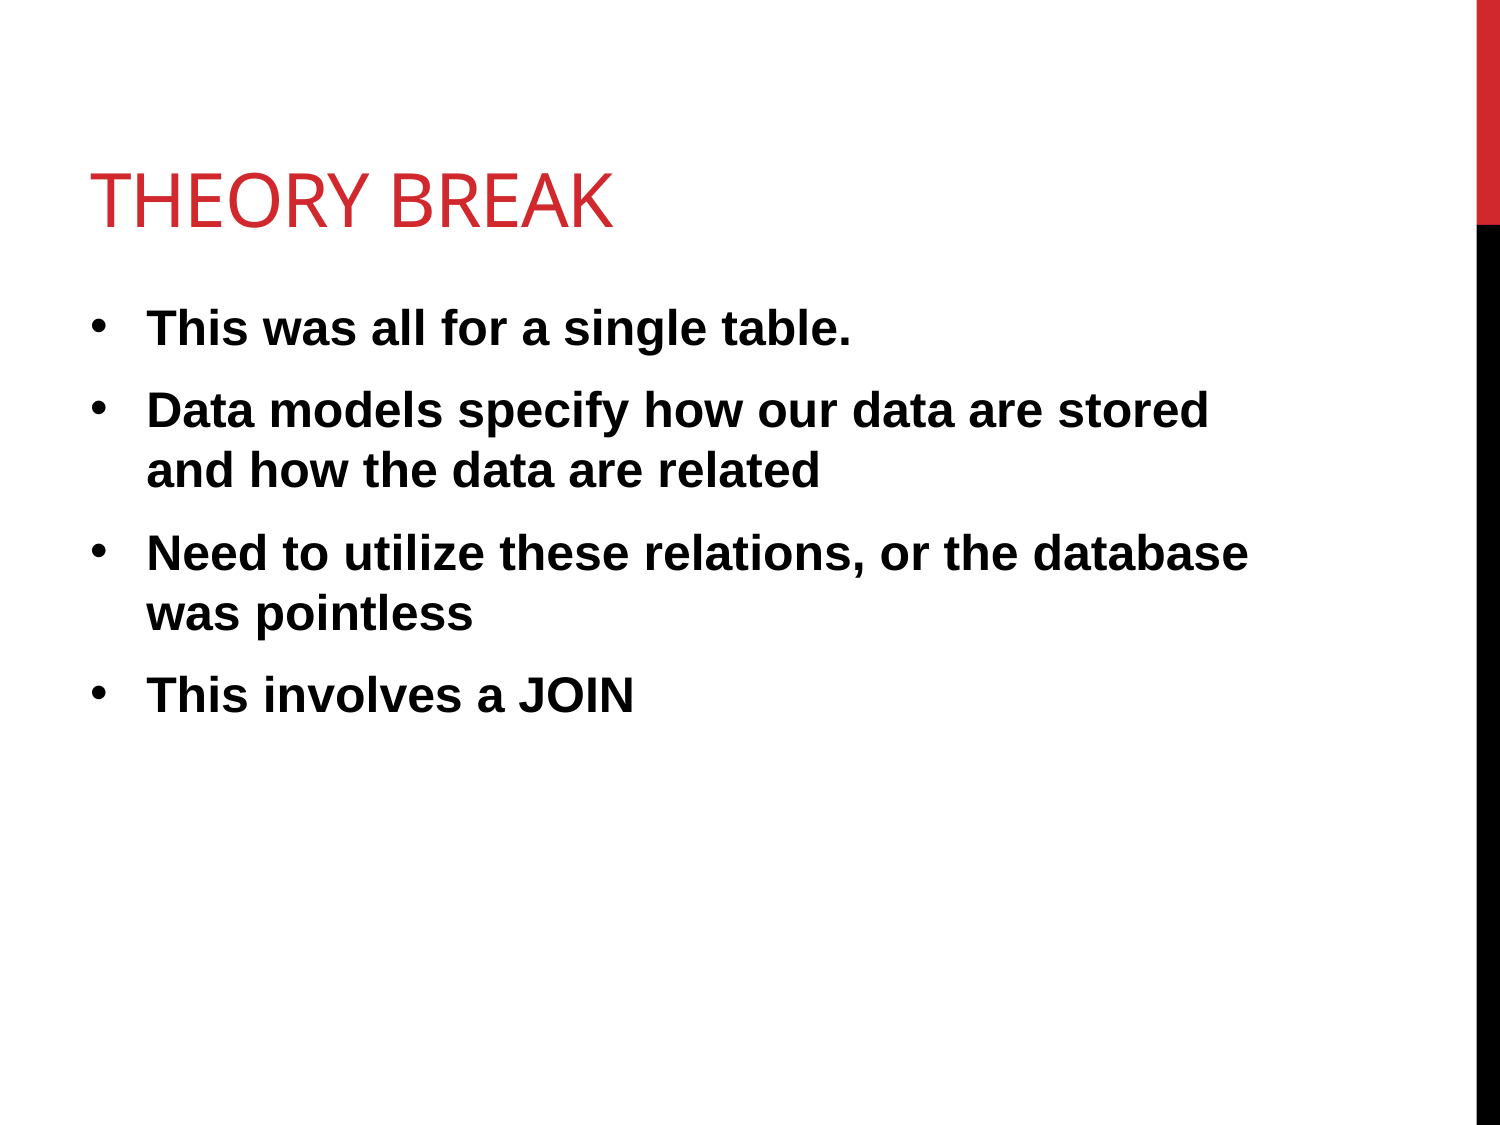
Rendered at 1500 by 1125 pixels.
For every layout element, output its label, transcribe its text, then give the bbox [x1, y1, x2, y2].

list This was all for a single table. Data models specify how our data are stored and how the data are related Need to utilize these relations, or the database was pointless This involves a JOIN [75, 287, 1325, 1005]
title Theory Break [75, 25, 1025, 250]
